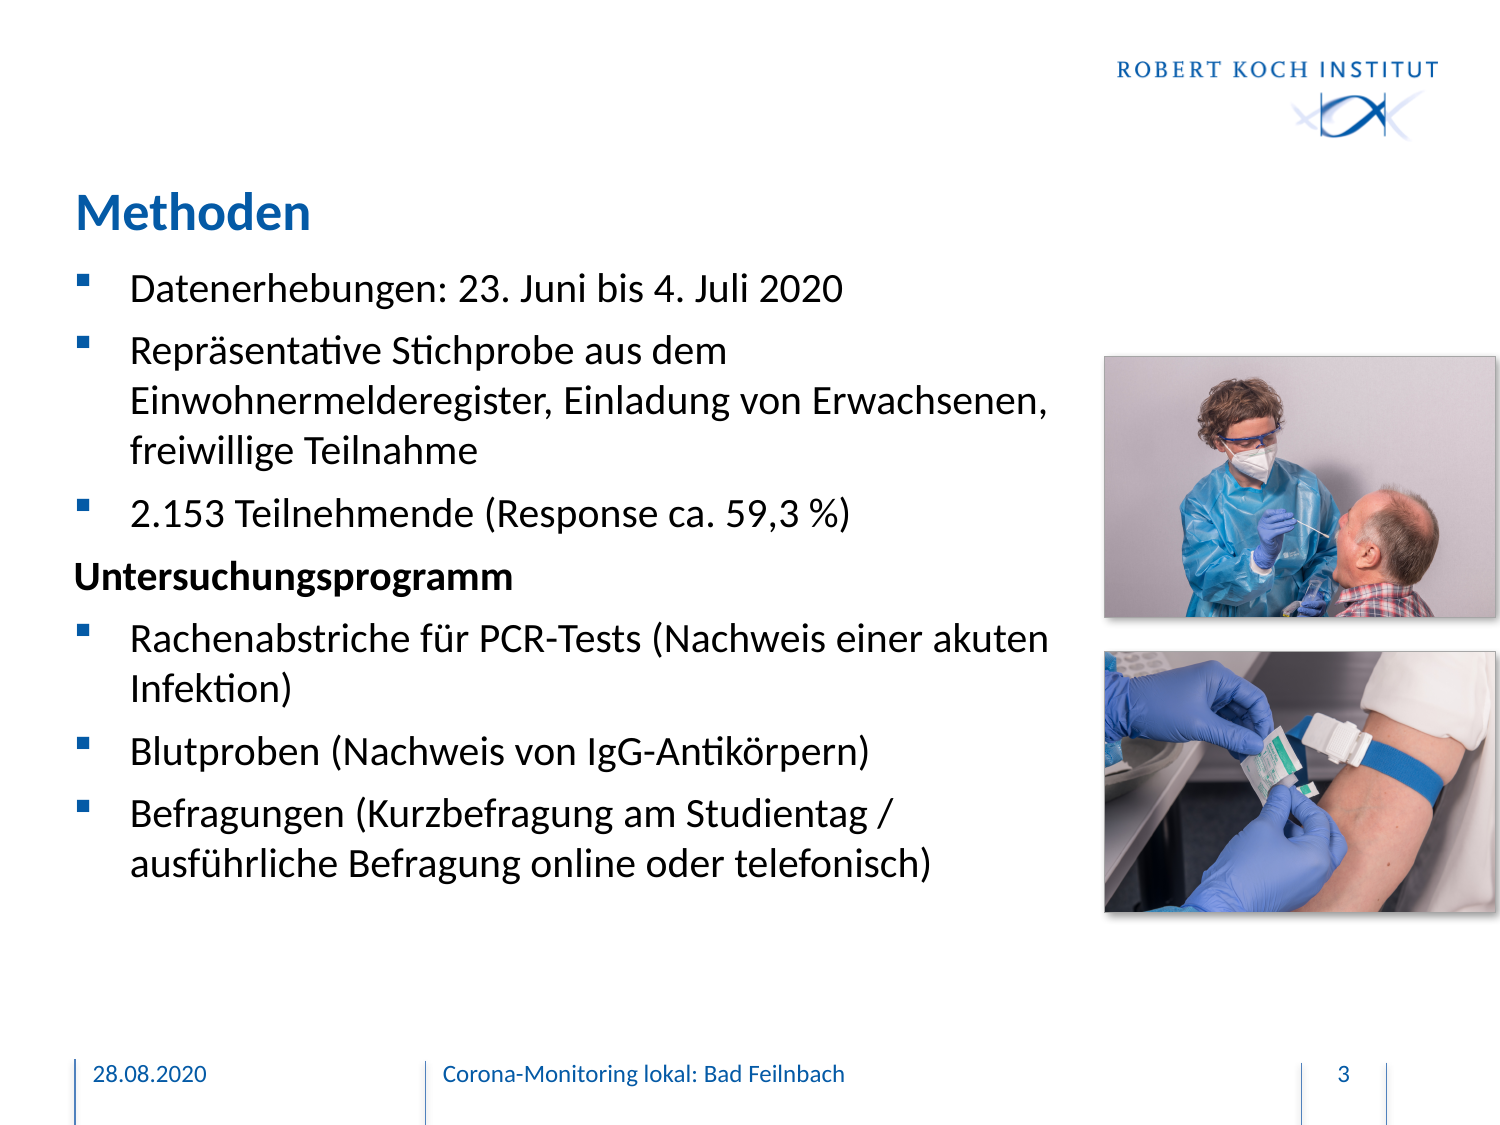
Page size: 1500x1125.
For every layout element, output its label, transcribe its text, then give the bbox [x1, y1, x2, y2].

picture [1104, 651, 1496, 913]
footer Corona-Monitoring lokal: Bad Feilnbach [442, 1042, 918, 1103]
picture [1104, 356, 1496, 618]
title Methoden [75, 137, 1385, 281]
slide_number 3 [1302, 1042, 1385, 1103]
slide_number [92, 1042, 398, 1103]
picture [1109, 53, 1447, 152]
list Datenerhebungen: 23. Juni bis 4. Juli 2020 Repräsentative Stichprobe aus dem Einwohnermelderegister, Einladung von Erwachsenen, freiwillige Teilnahme 2.153 Teilnehmende (Response ca. 59,3 %) Untersuchungsprogramm Rachenabstriche für PCR-Tests (Nachweis einer akuten Infektion) Blutproben (Nachweis von IgG-Antikörpern) Befragungen (Kurzbefragung am Studientag / ausführliche Befragung online oder telefonisch) [73, 260, 1105, 983]
